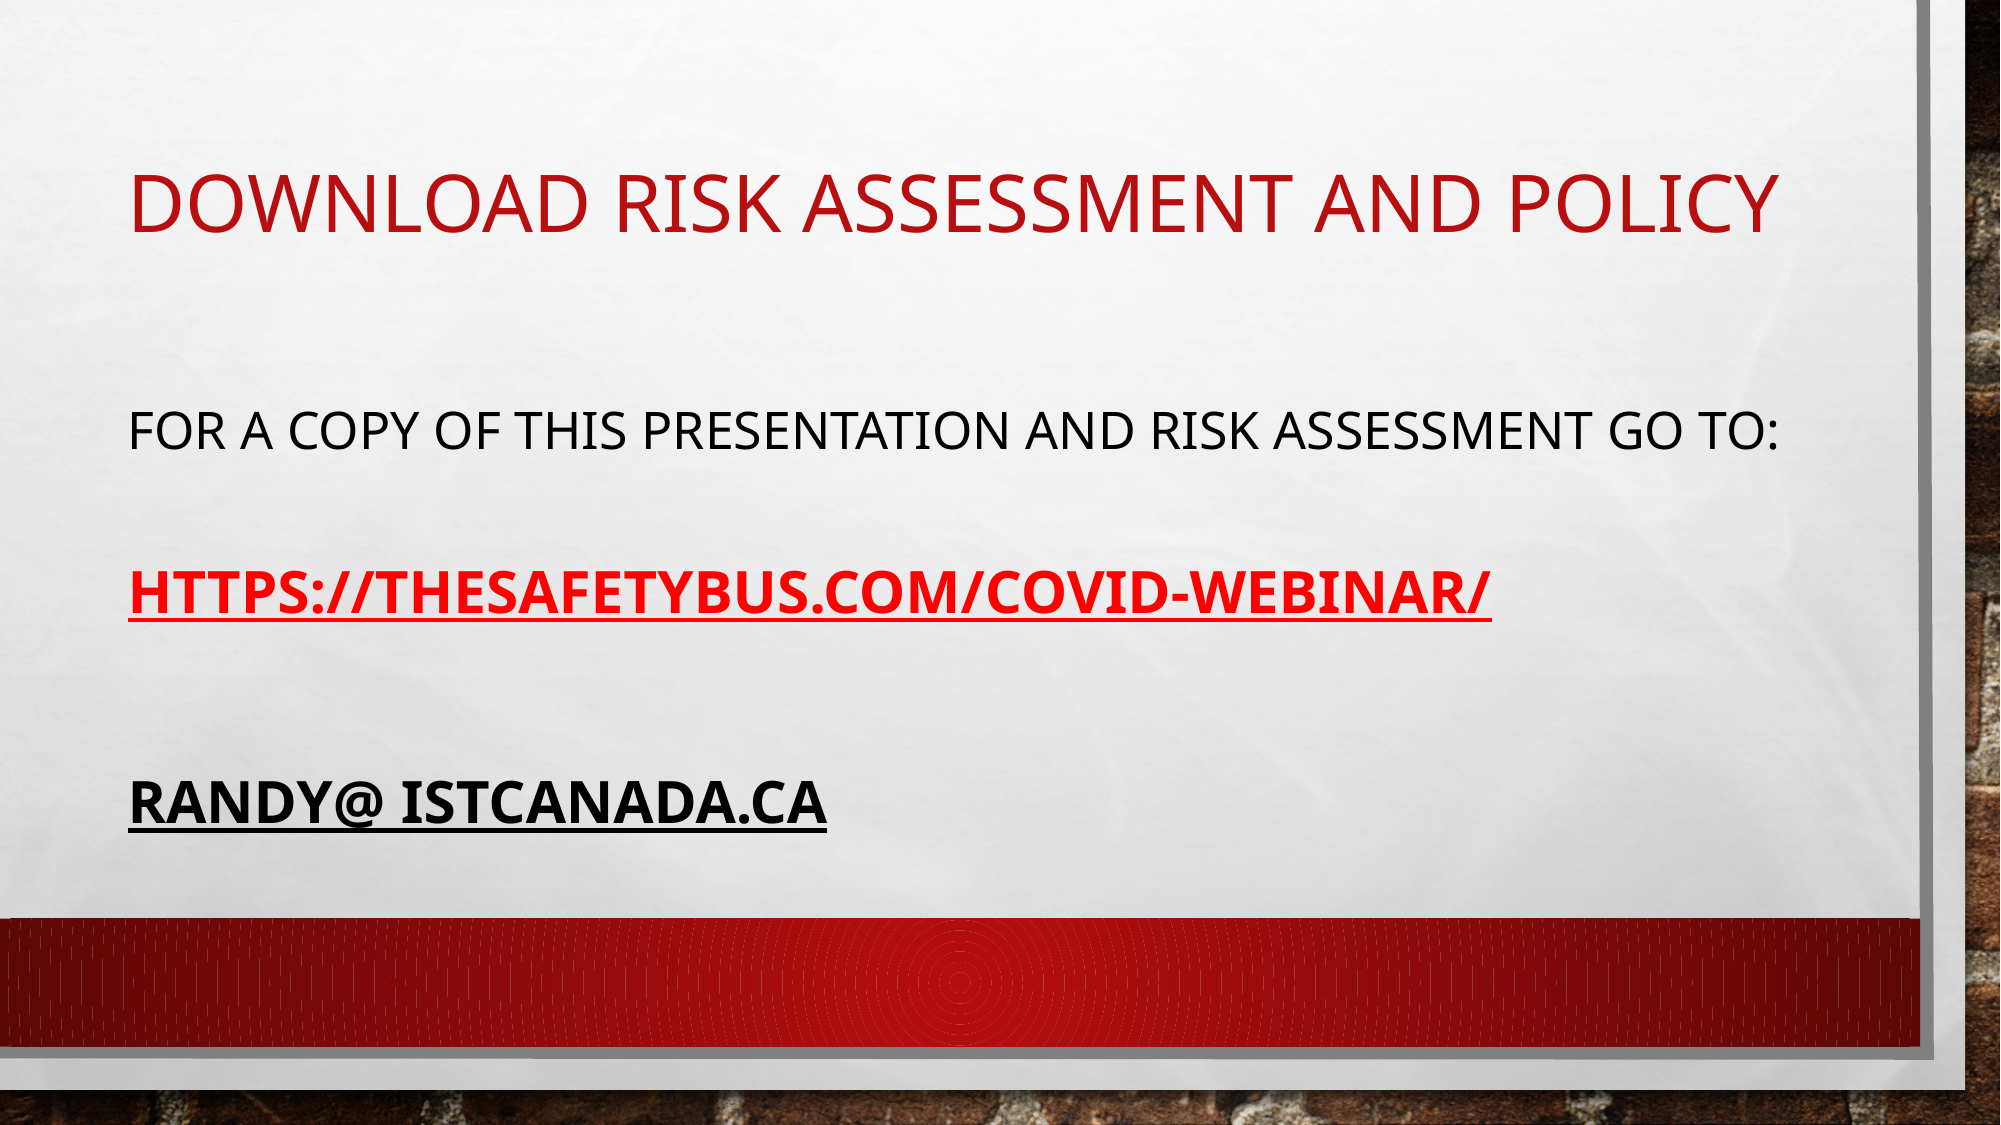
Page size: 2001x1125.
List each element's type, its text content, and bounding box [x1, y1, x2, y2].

picture [0, 0, 2000, 1125]
title Download Risk Assessment and Policy [112, 112, 1818, 302]
list For a copy of this presentation and risk assessment go to: https://thesafetybus.com/covid-webinar/ Randy@ istcanada.ca [112, 338, 1818, 882]
